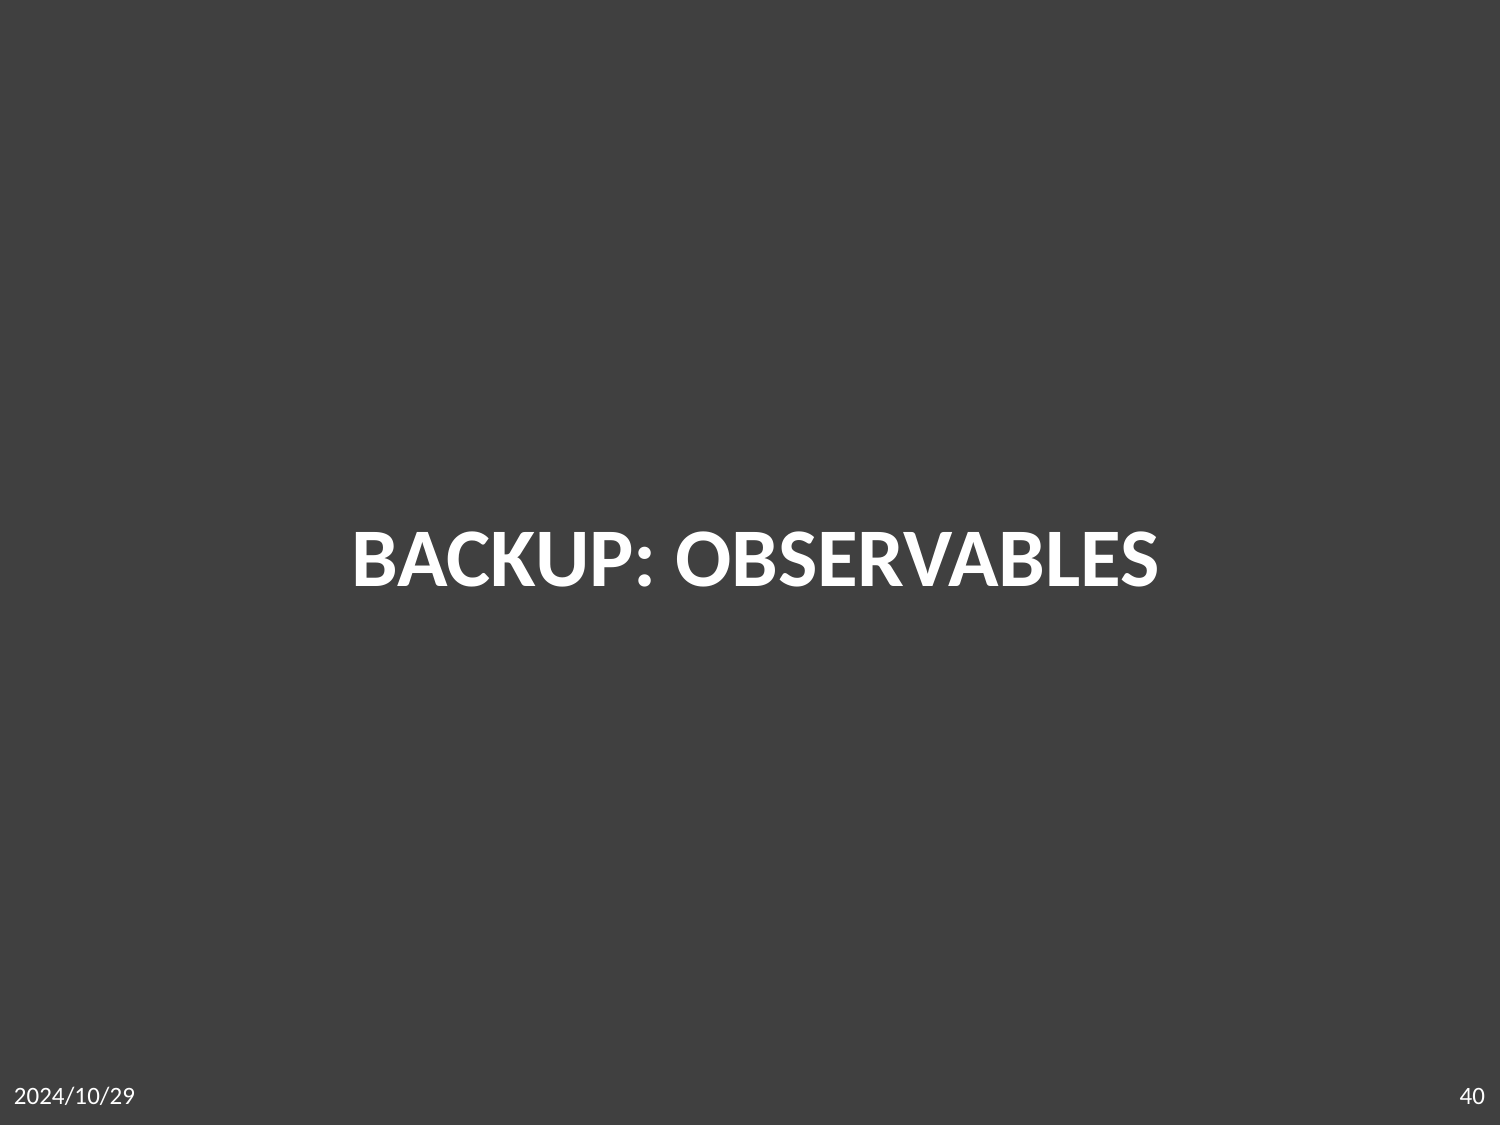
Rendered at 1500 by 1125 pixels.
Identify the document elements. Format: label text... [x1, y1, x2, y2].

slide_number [0, 1065, 349, 1125]
title Backup: observables [118, 160, 1394, 947]
slide_number 40 [1149, 1065, 1500, 1125]
